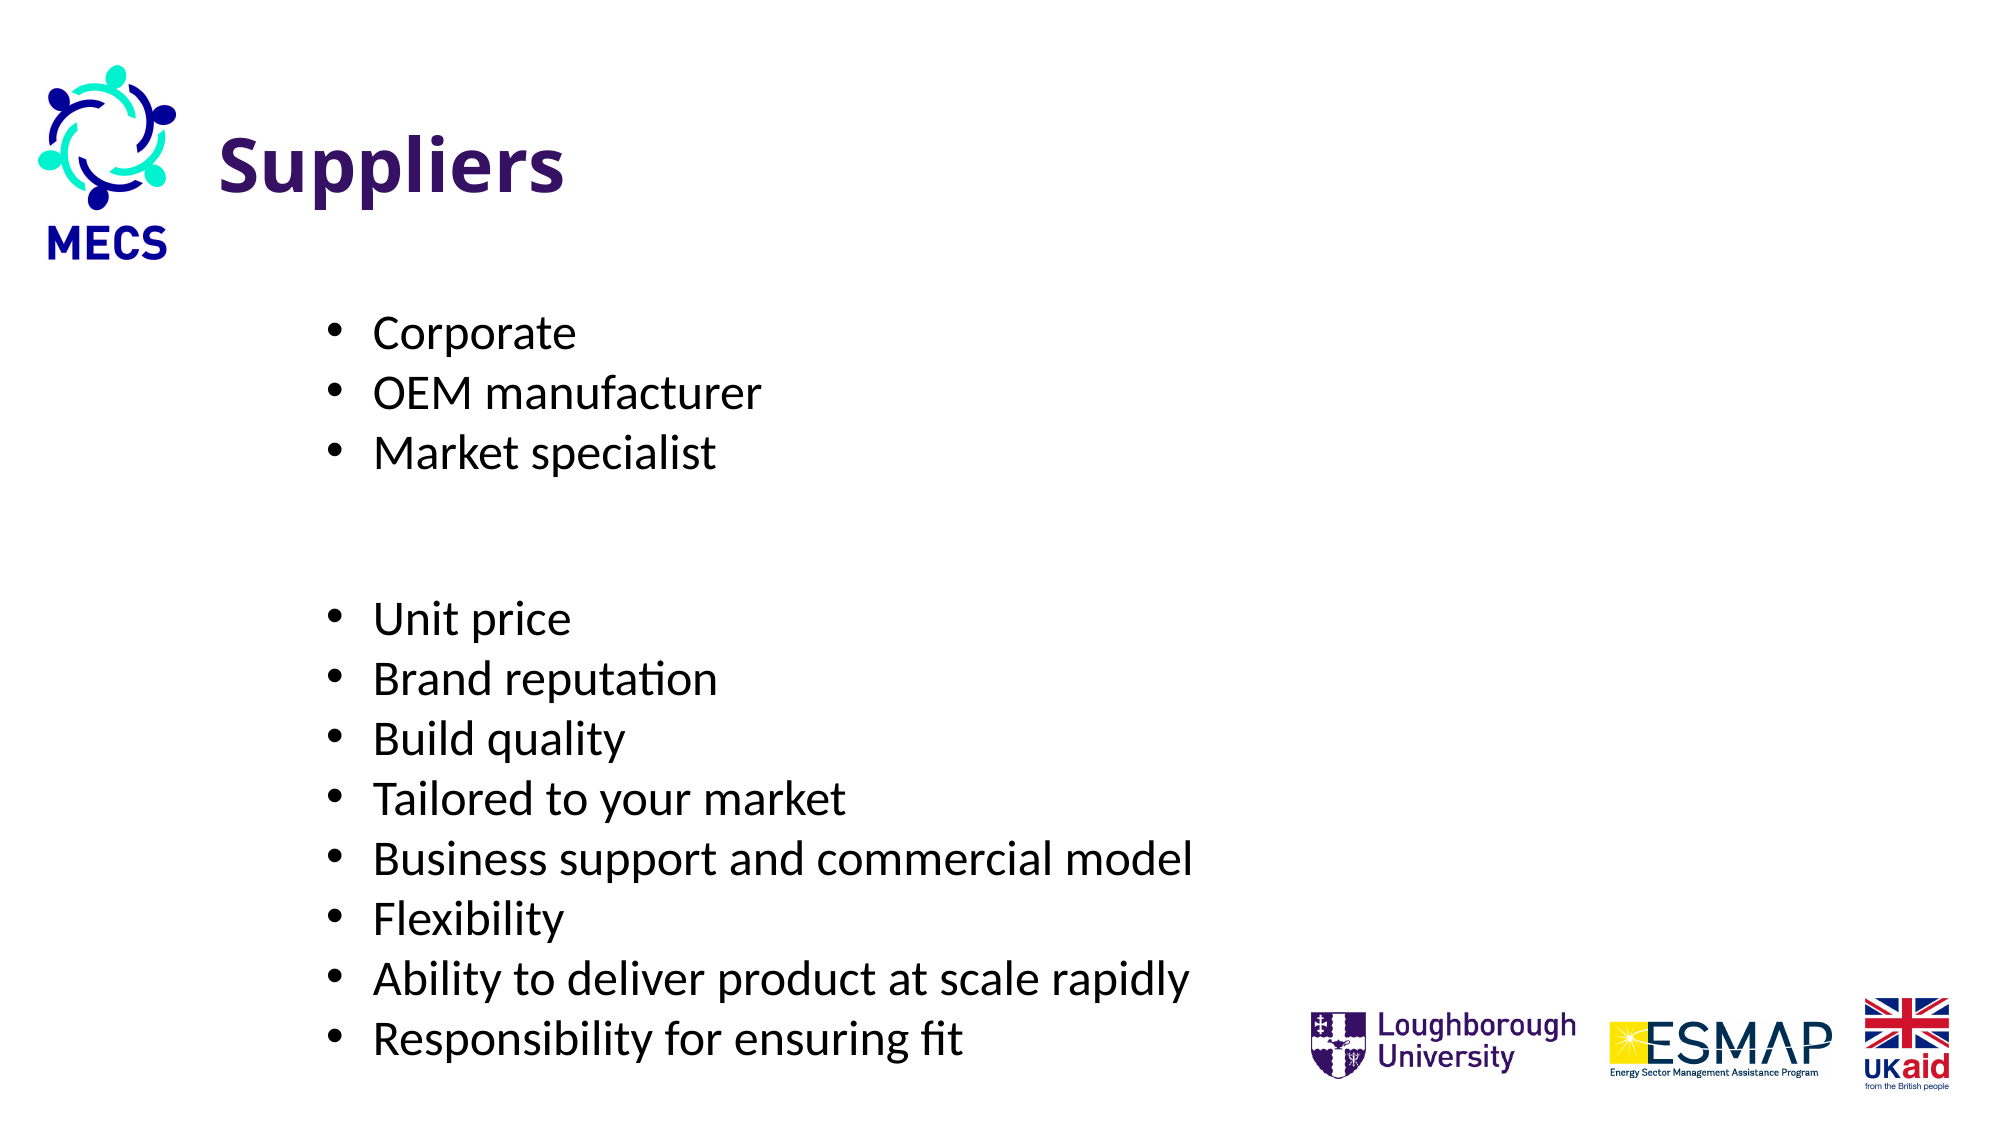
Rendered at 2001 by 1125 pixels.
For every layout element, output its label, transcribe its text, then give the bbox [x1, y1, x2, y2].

text_box Corporate OEM manufacturer Market specialist [311, 292, 1530, 548]
title Suppliers [203, 59, 1578, 278]
picture [1605, 1018, 1832, 1078]
text_box Unit price Brand reputation Build quality Tailored to your market Business support and commercial model Flexibility Ability to deliver product at scale rapidly Responsibility for ensuring fit [311, 577, 1530, 1125]
picture [38, 65, 176, 260]
picture [1530, 1000, 1587, 1089]
picture [1850, 980, 1965, 1109]
